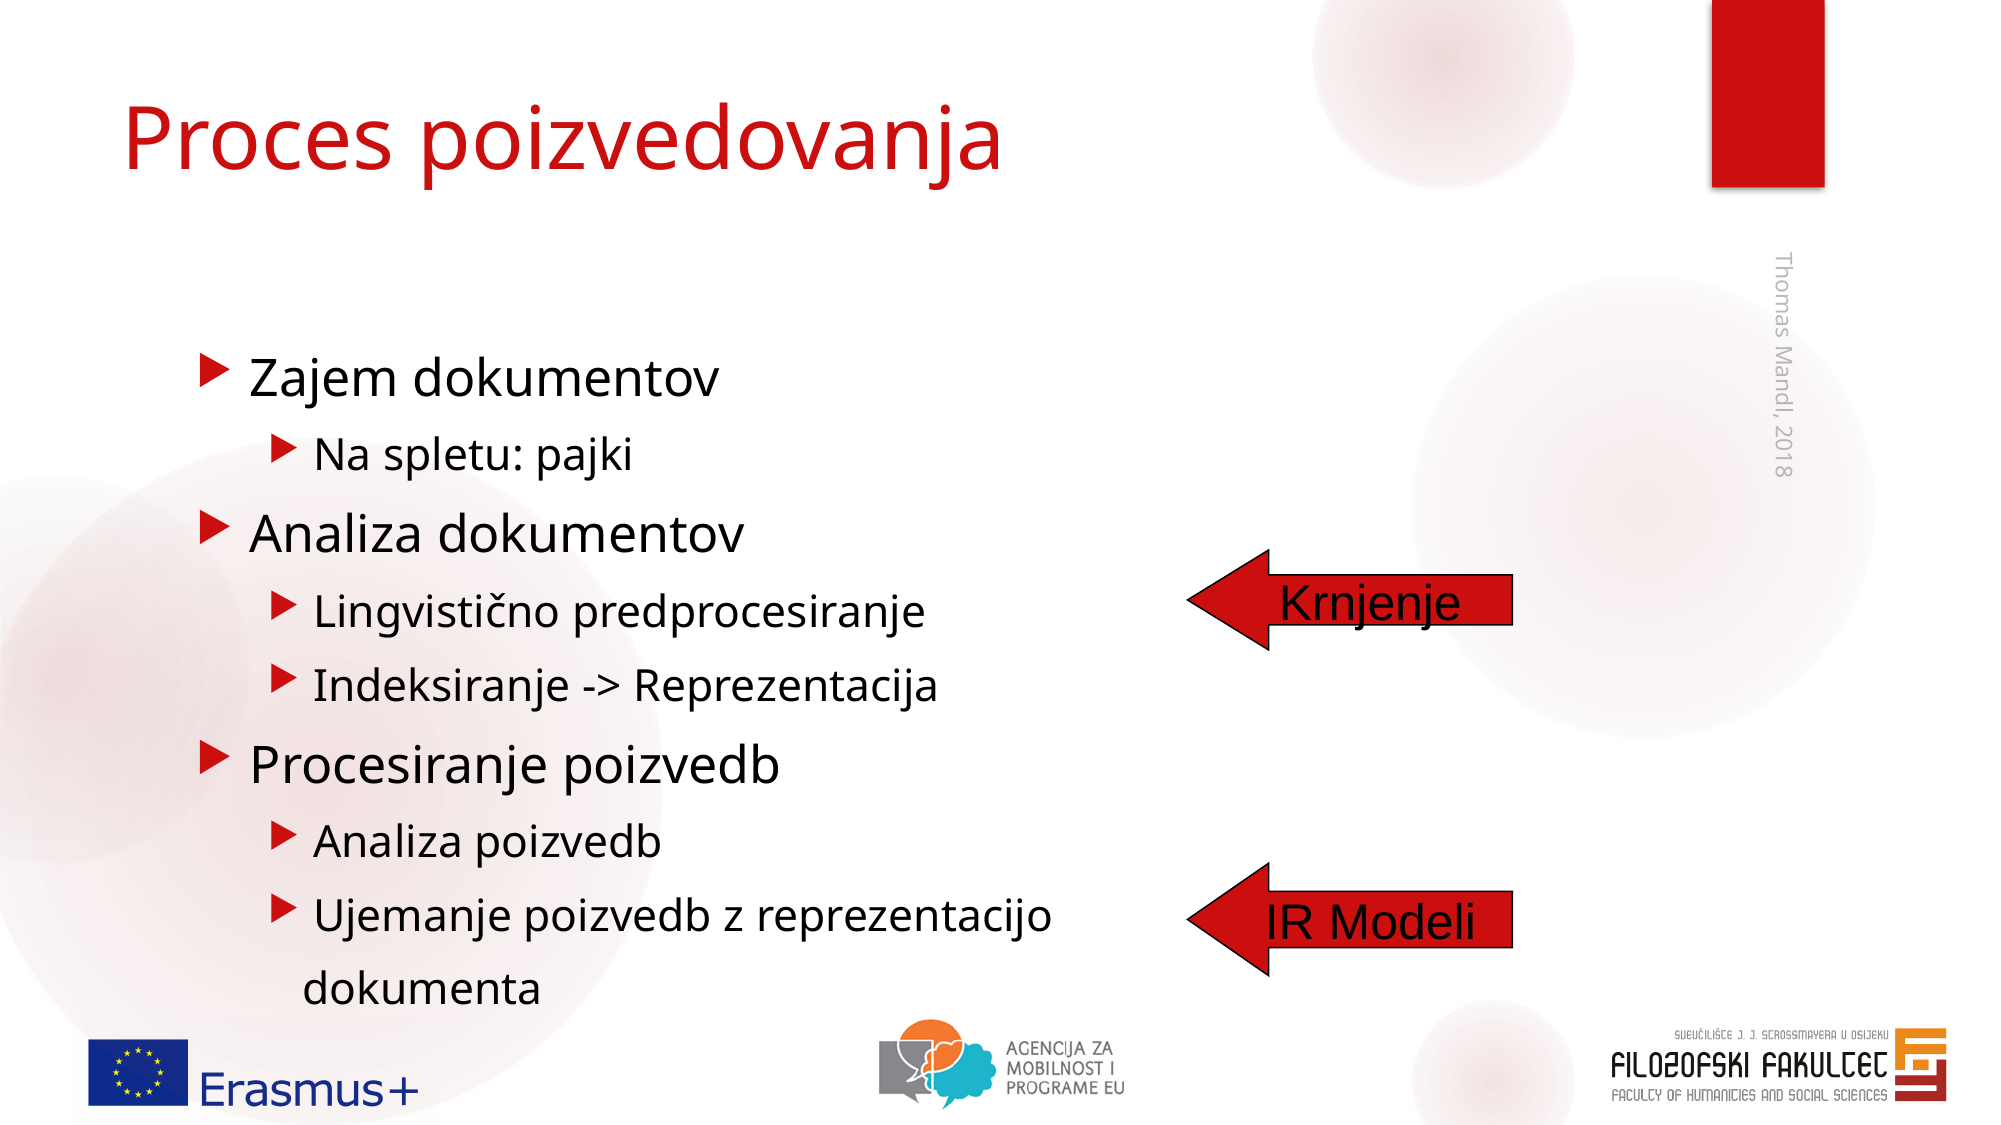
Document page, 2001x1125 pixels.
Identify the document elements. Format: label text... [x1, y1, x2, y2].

footer Thomas Mandl, 2018 [1760, 237, 1811, 871]
picture [1610, 1017, 1951, 1112]
text_box IR Modeli [1187, 863, 1513, 976]
title Proces poizvedovanja [106, 74, 1649, 304]
picture [69, 1020, 437, 1125]
picture [879, 1025, 1140, 1125]
text_box Krnjenje [1187, 549, 1513, 650]
list Zajem dokumentov Na spletu: pajki Analiza dokumentov Lingvistično predprocesiranje Indeksiranje -> Reprezentacija Procesiranje poizvedb Analiza poizvedb Ujemanje poizvedb z reprezentacijo dokumenta [181, 336, 1649, 1025]
